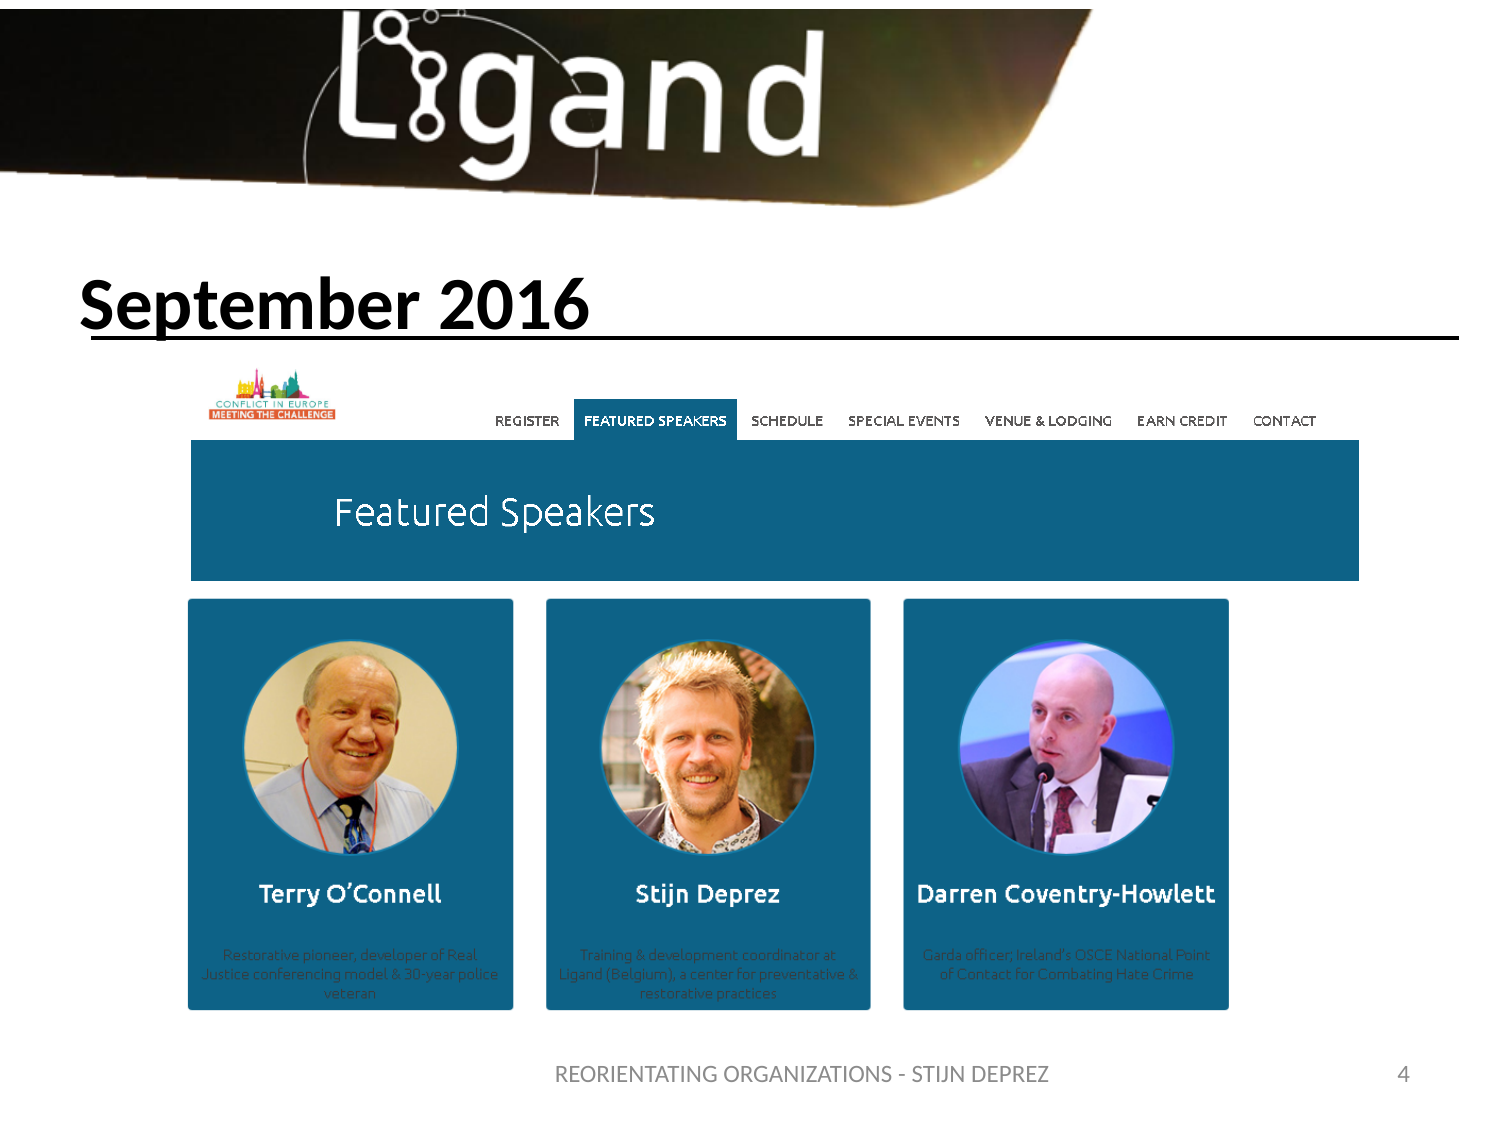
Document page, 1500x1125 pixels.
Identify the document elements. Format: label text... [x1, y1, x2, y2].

picture [0, 9, 1500, 235]
picture [172, 361, 1359, 1024]
footer REORIENTATING ORGANIZATIONS - STIJN DEPREZ [512, 1042, 1074, 1103]
text_box September 2016 [64, 245, 1500, 414]
slide_number 4 [1074, 1042, 1425, 1103]
